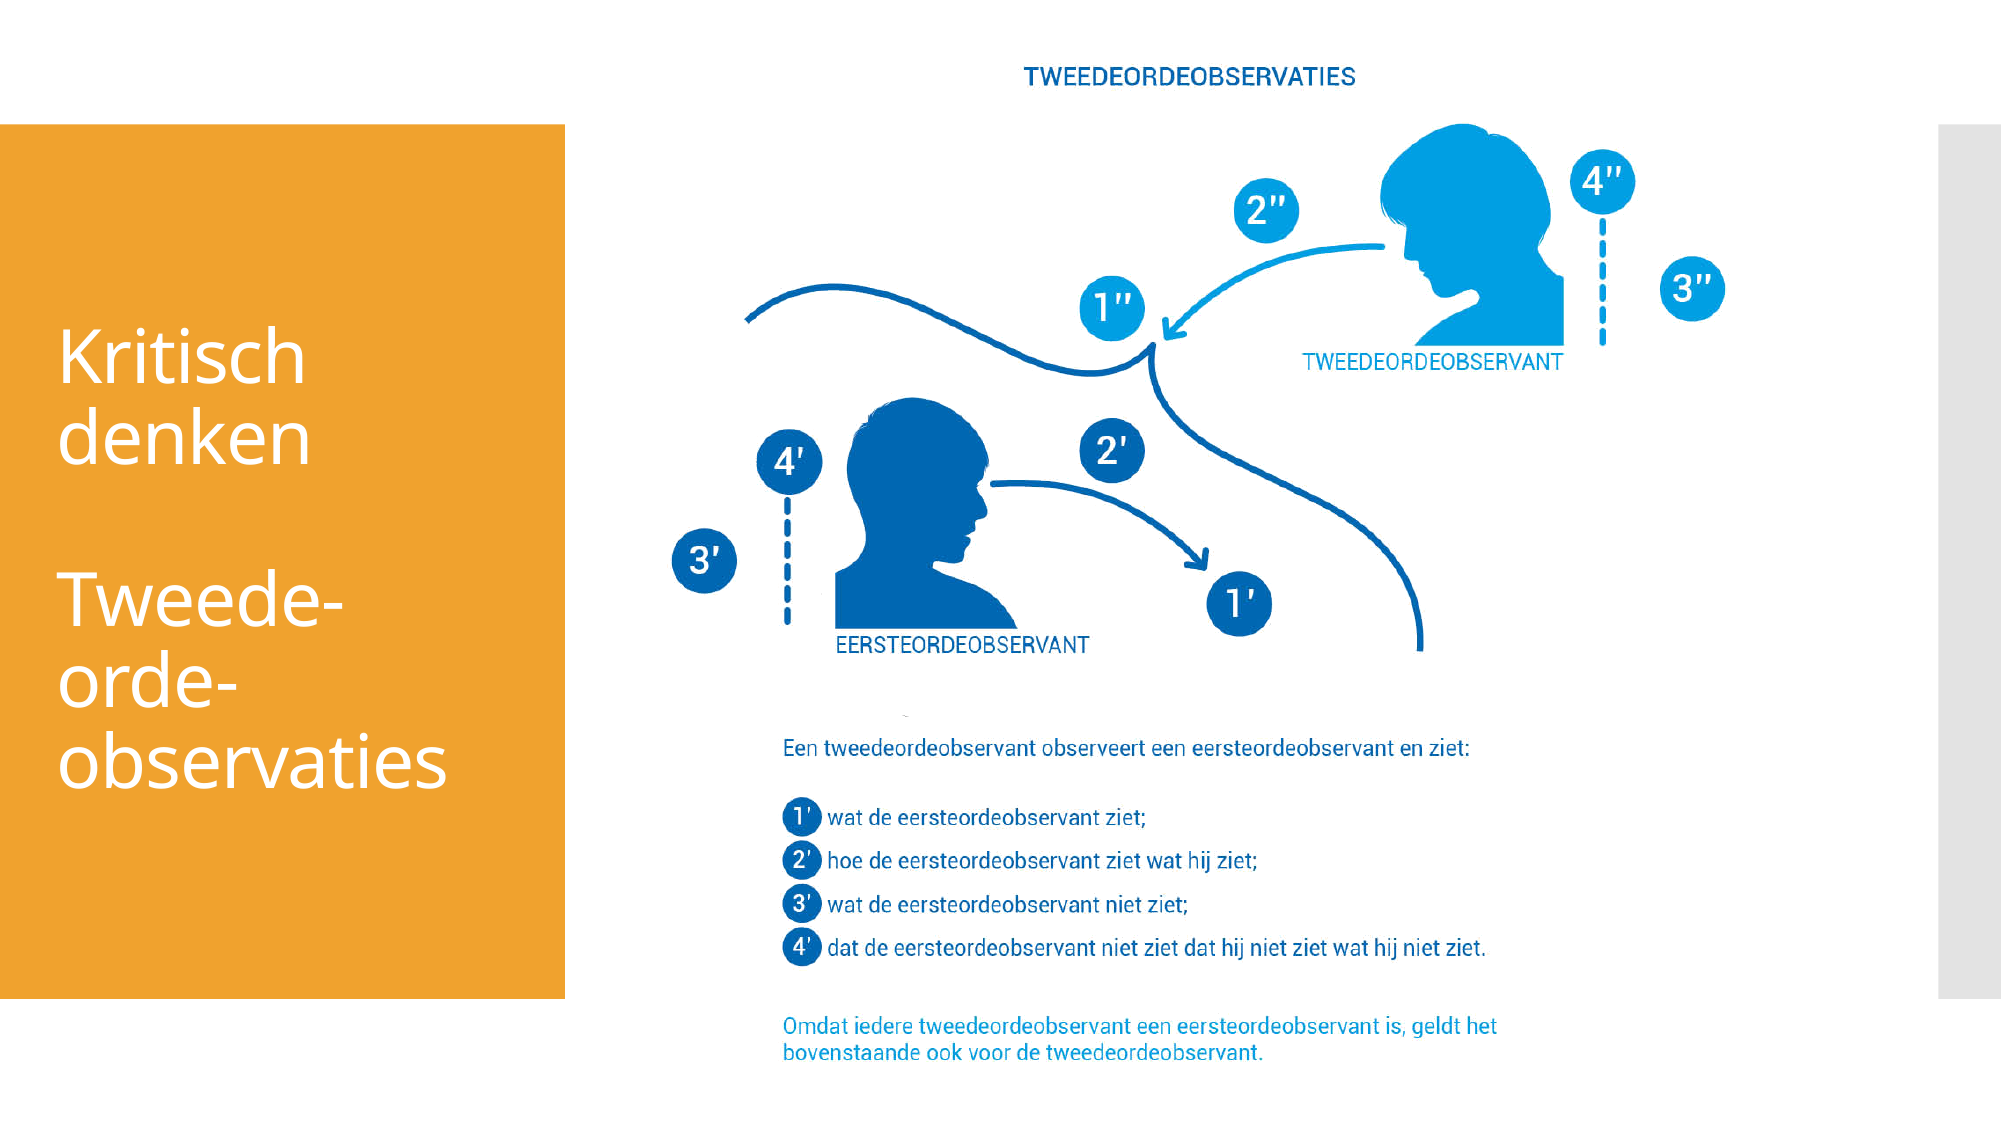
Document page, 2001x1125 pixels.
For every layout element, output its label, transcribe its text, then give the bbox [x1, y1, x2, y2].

title Kritisch denken Tweede-orde-observaties [41, 184, 426, 940]
picture [426, 33, 1970, 1125]
